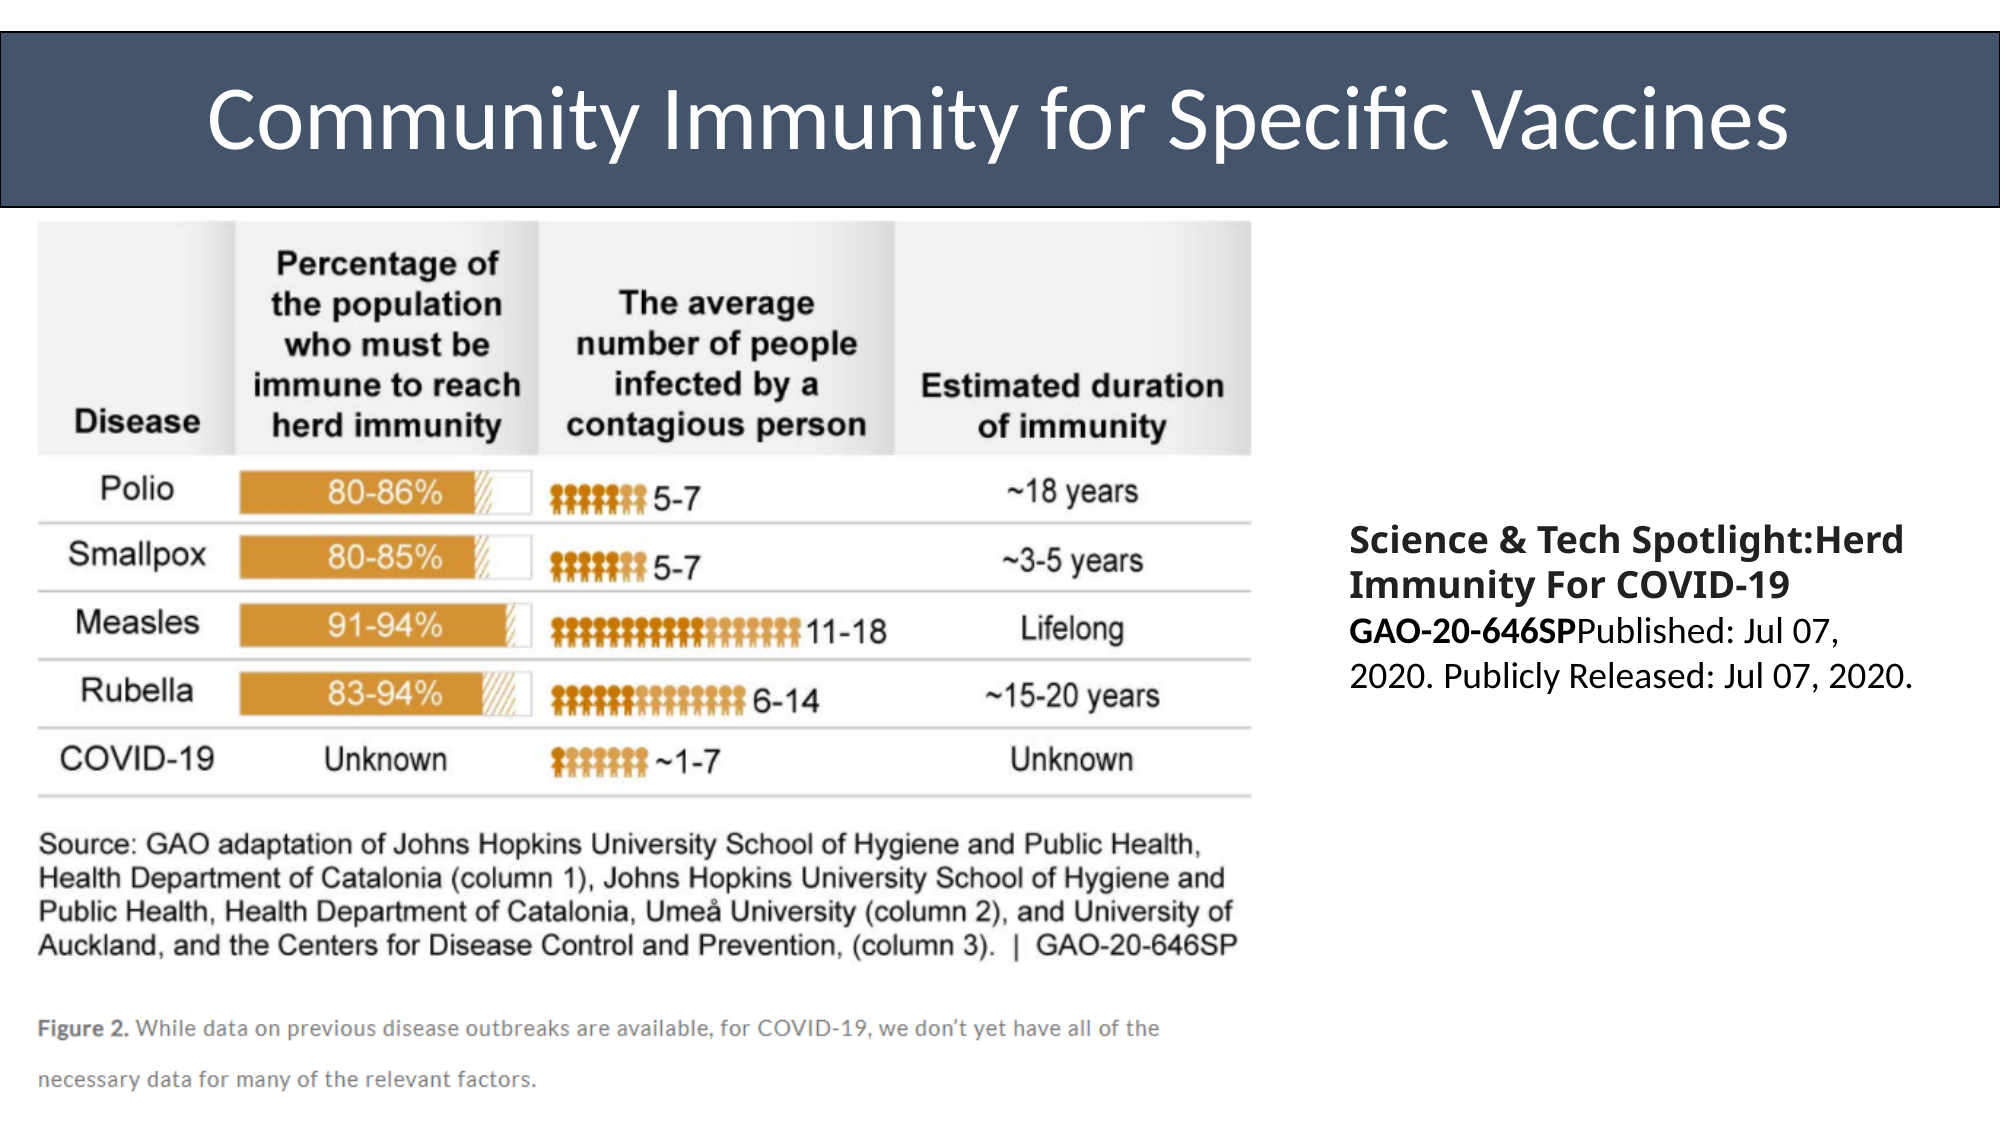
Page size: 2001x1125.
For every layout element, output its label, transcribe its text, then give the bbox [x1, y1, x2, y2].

text_box Science & Tech Spotlight:Herd Immunity For COVID-19 GAO-20-646SPPublished: Jul 07, 2020. Publicly Released: Jul 07, 2020. [1334, 508, 1946, 704]
picture [25, 206, 1259, 1112]
text_box Community Immunity for Specific Vaccines [0, 31, 2000, 208]
